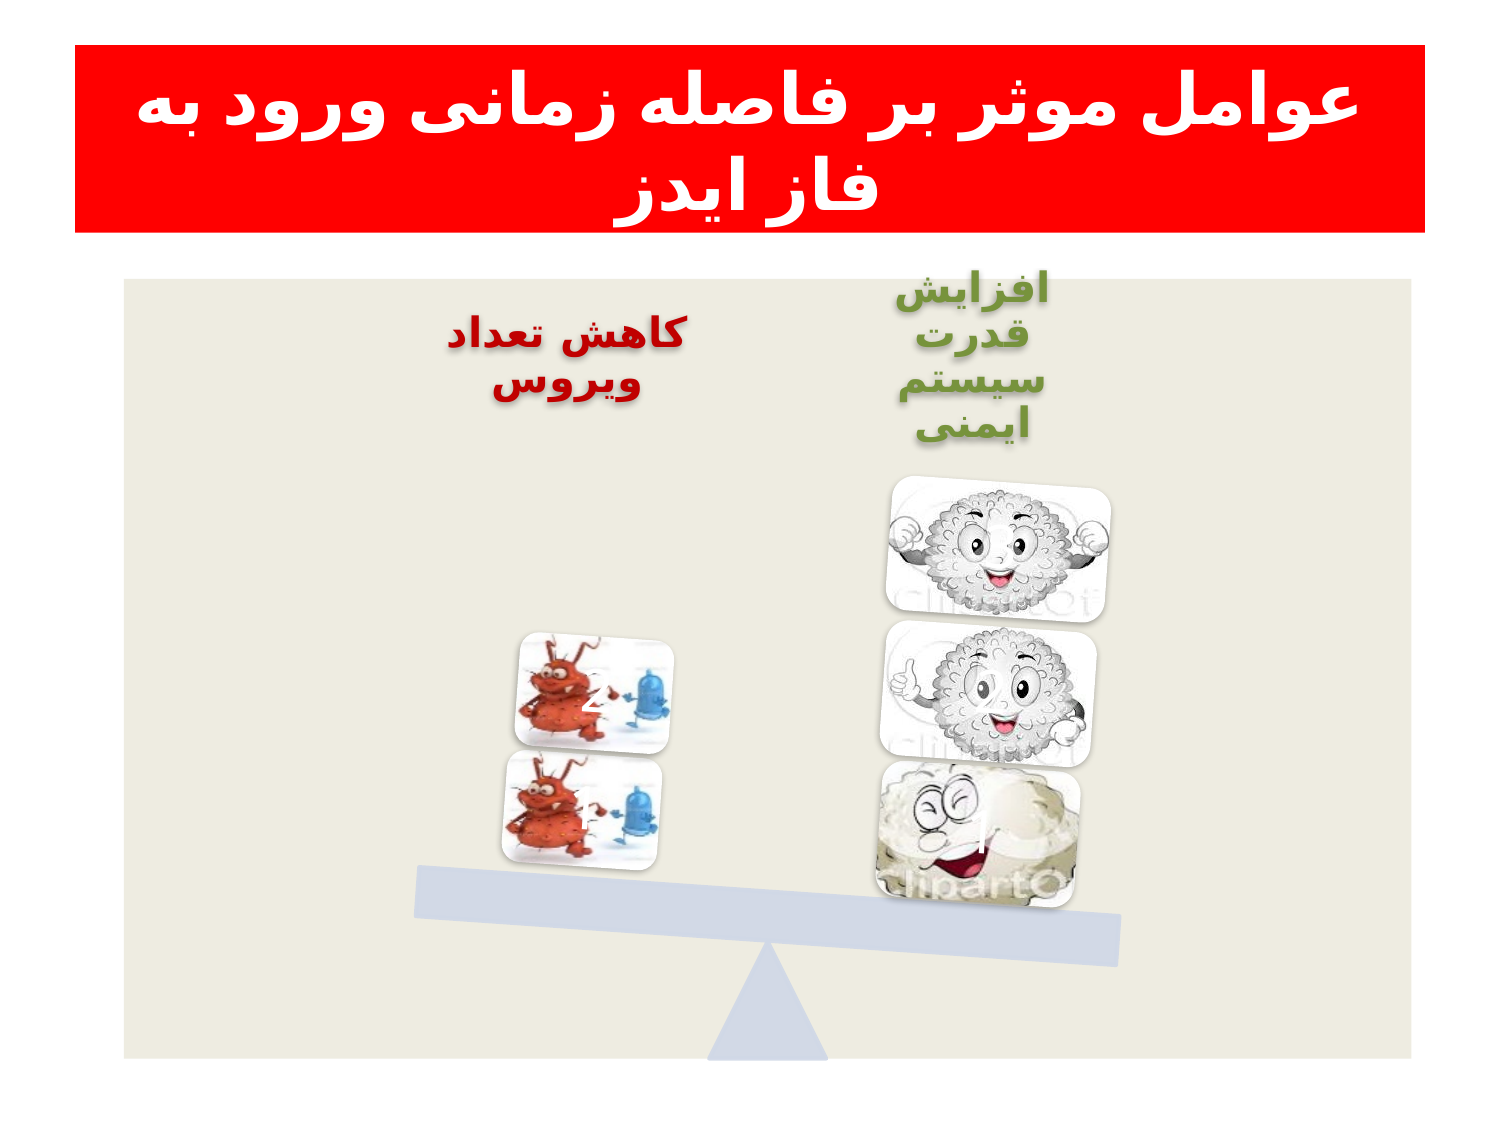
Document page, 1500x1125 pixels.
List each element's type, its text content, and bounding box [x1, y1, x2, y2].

title عوامل موثر بر فاصله زمانی ورود به فاز ایدز [75, 45, 1425, 233]
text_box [123, 278, 1412, 1059]
